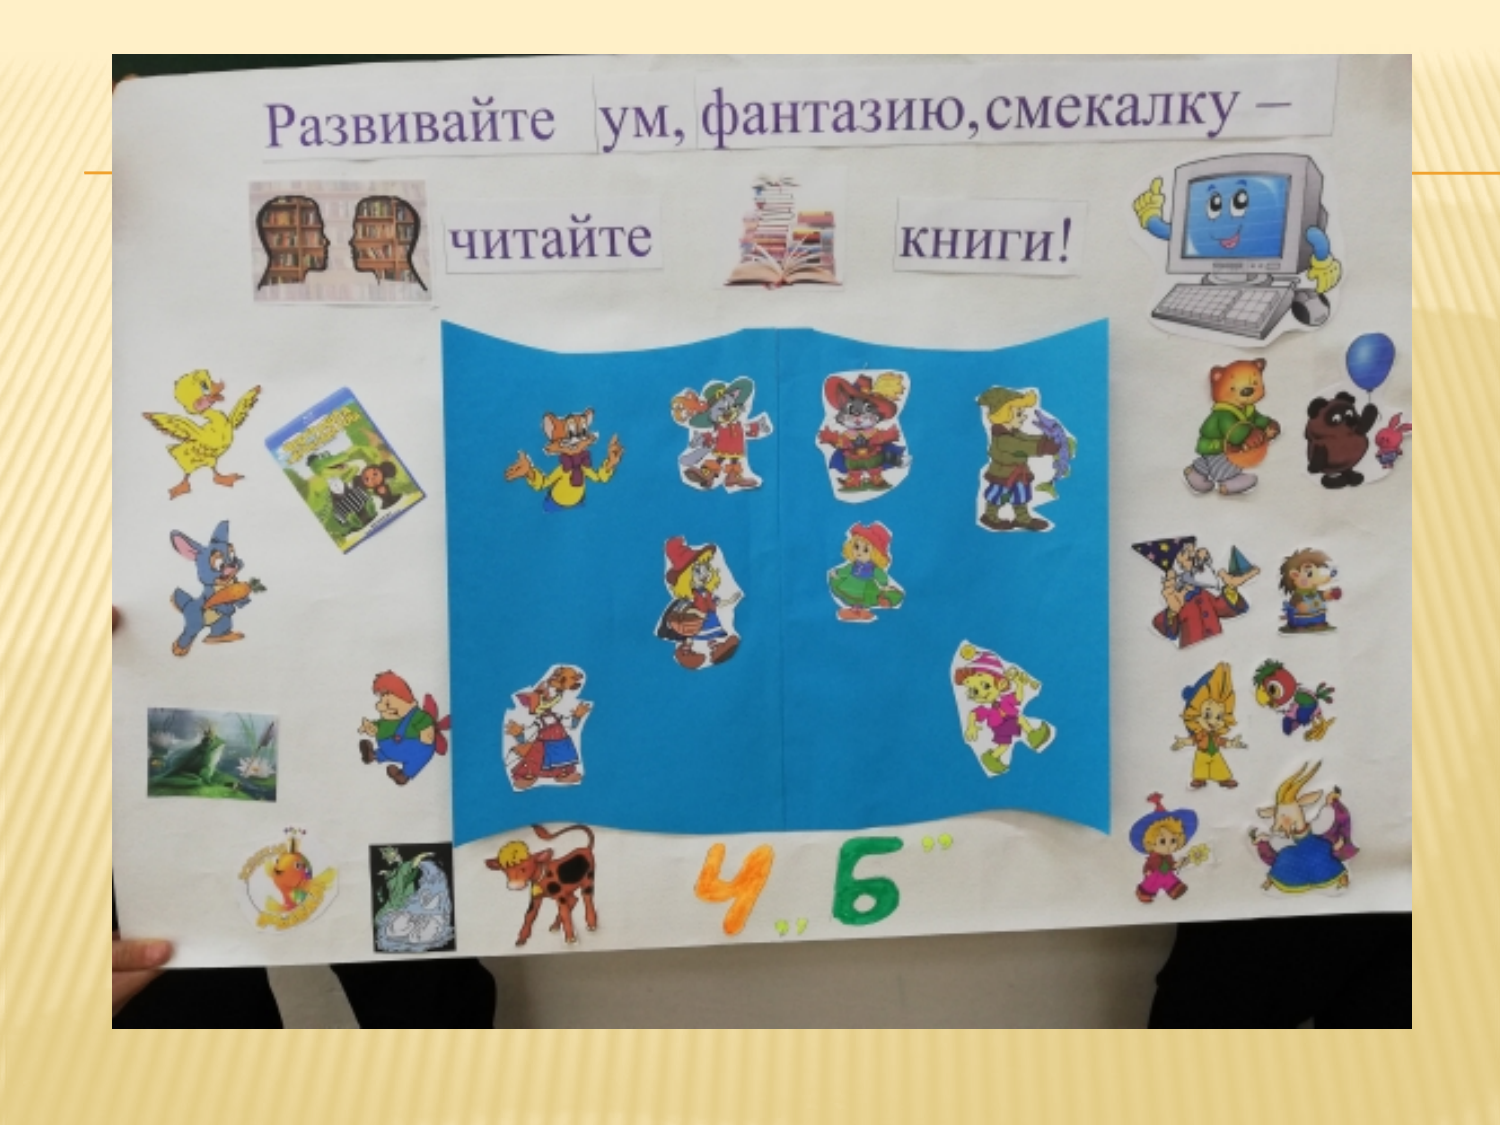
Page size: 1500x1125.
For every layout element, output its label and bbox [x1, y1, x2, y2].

picture [111, 54, 1412, 1030]
